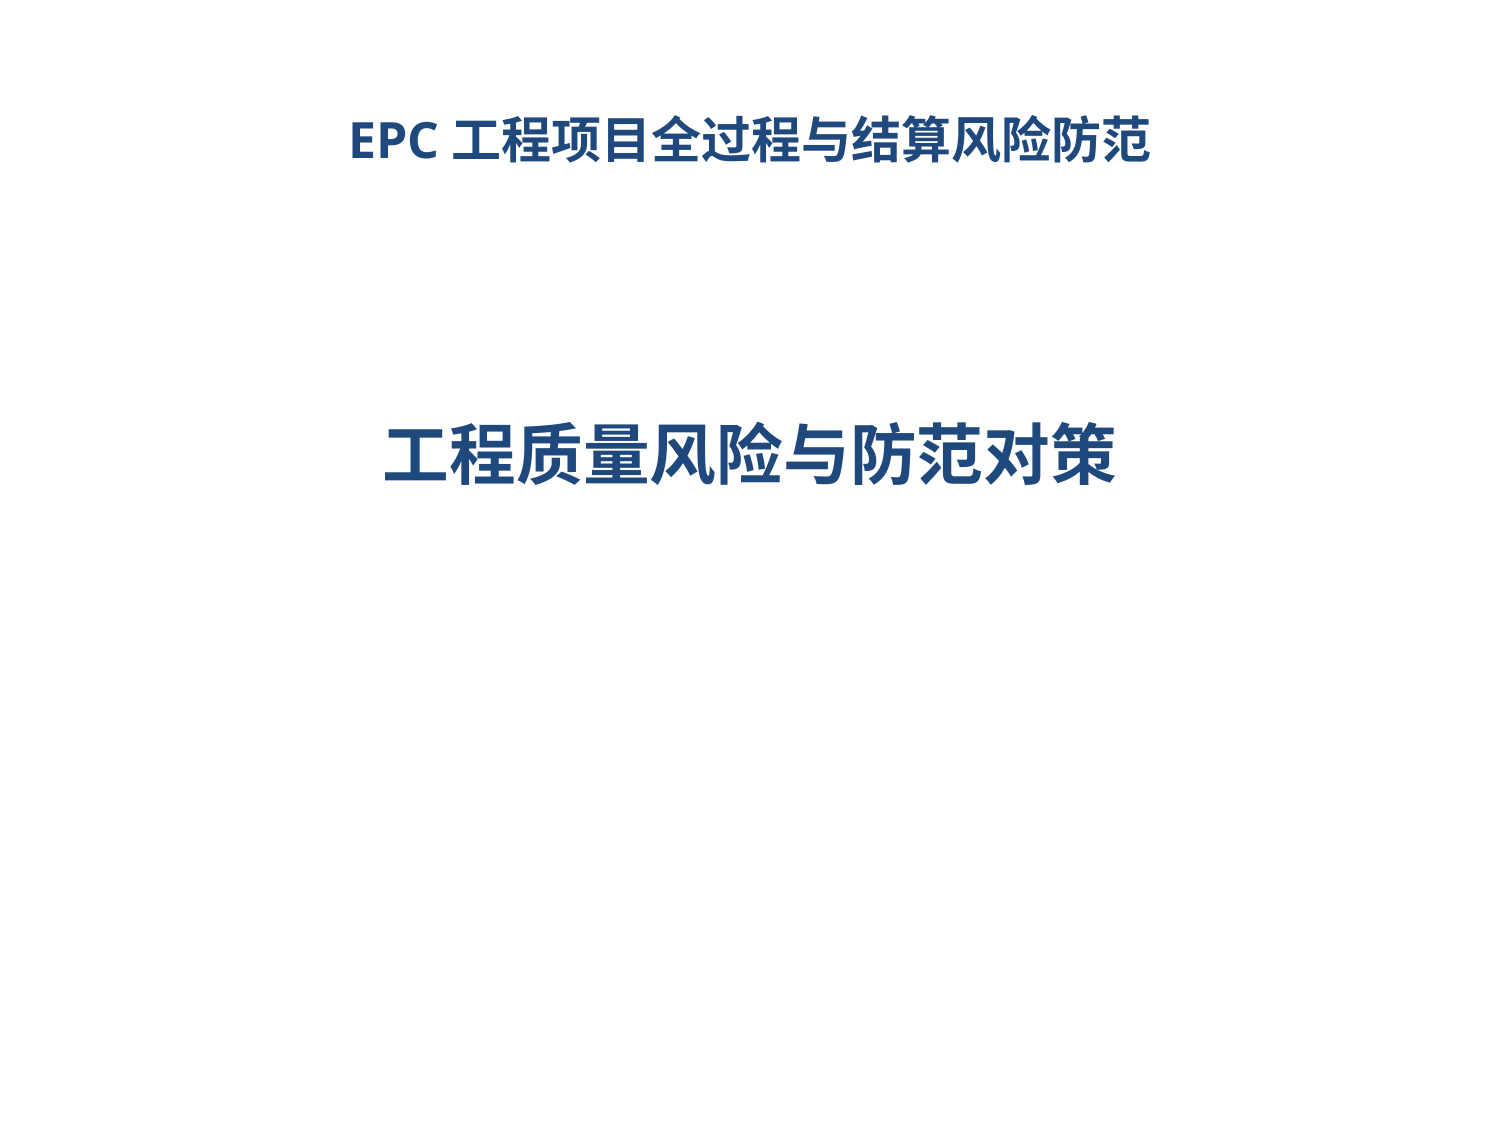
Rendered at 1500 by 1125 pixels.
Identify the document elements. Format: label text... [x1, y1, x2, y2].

list 工程质量风险与防范对策 [74, 262, 1426, 1006]
title EPC工程项目全过程与结算风险防范 [74, 44, 1426, 233]
